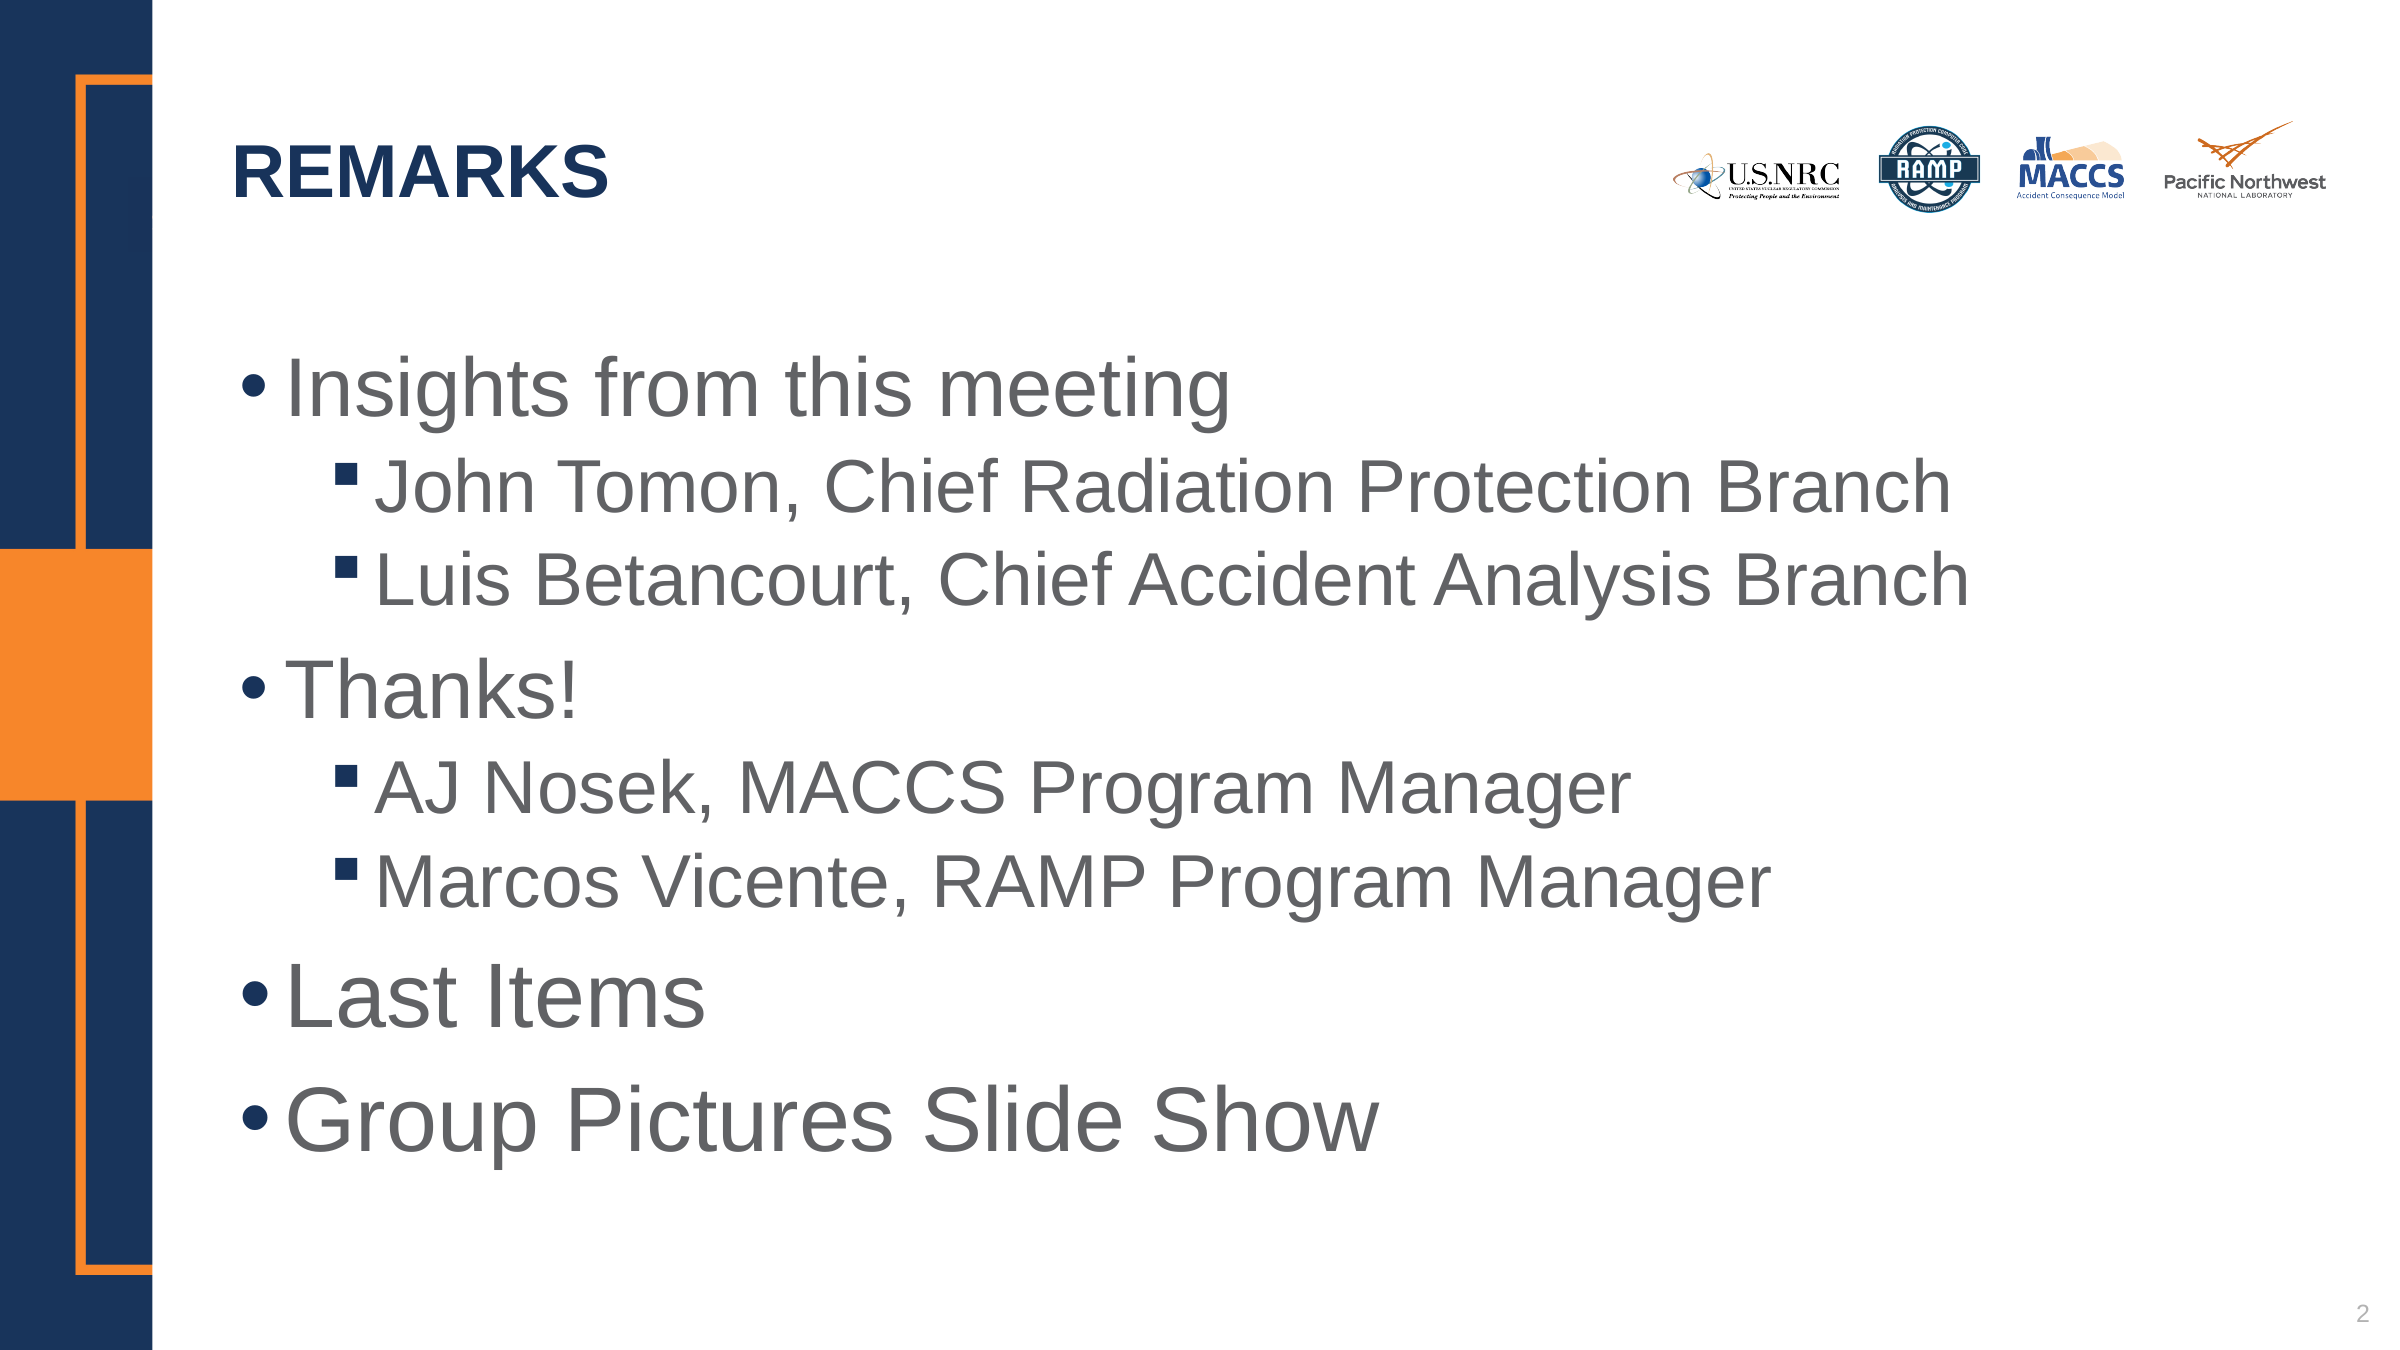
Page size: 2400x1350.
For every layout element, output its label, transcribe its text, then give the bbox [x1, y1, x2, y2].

picture [1673, 121, 2326, 213]
list Insights from this meeting John Tomon, Chief Radiation Protection Branch Luis Betancourt, Chief Accident Analysis Branch Thanks! AJ Nosek, MACCS Program Manager Marcos Vicente, RAMP Program Manager Last Items Group Pictures Slide Show [225, 337, 2325, 1238]
title REMARKS [231, 77, 1556, 222]
slide_number 2 [2295, 1275, 2370, 1350]
picture [0, 0, 152, 1350]
